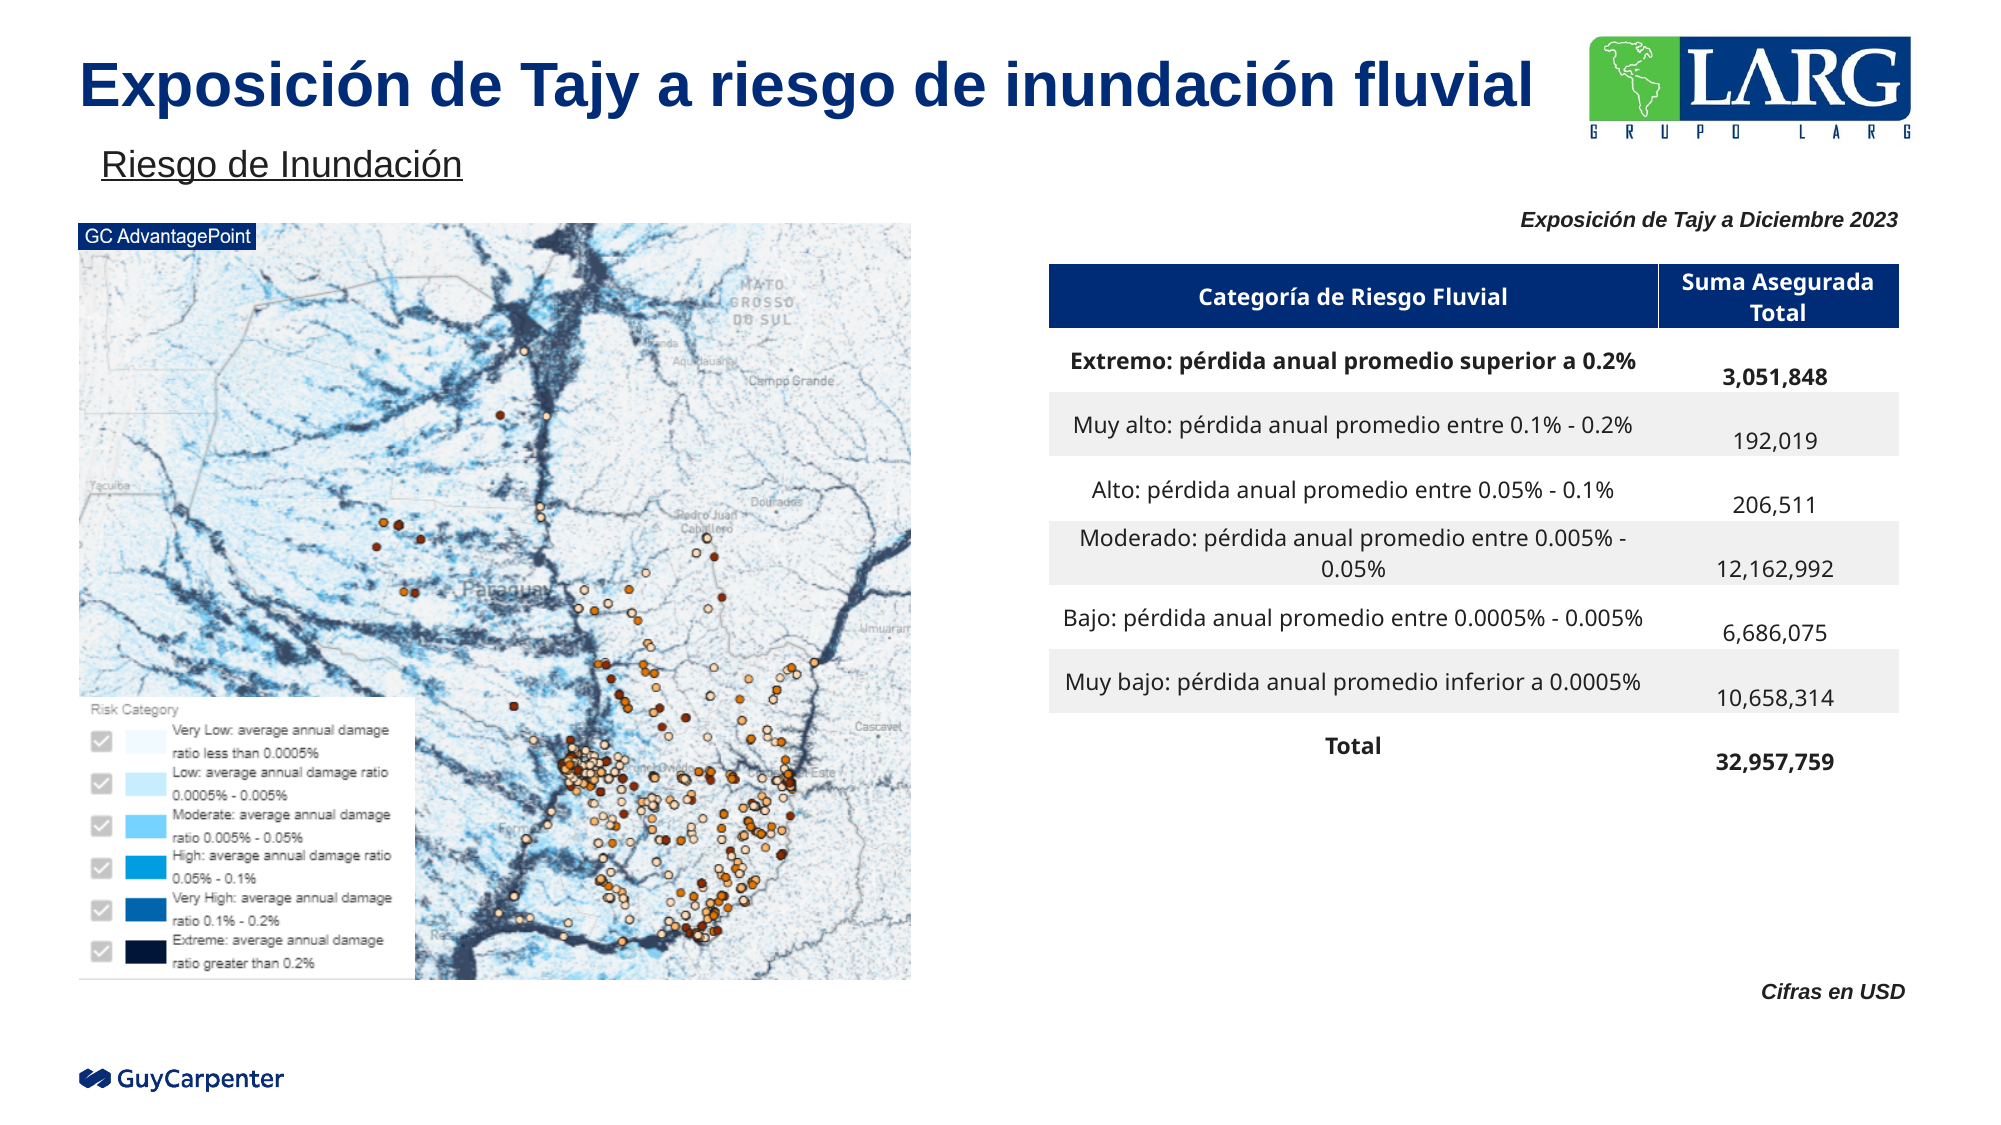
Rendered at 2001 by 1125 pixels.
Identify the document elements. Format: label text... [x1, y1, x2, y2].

table_cell 32,957,759 [1658, 713, 1899, 777]
table_header Suma Asegurada Total [1659, 264, 1899, 328]
table_cell Bajo: pérdida anual promedio entre 0.0005% - 0.005% [1049, 585, 1658, 649]
table_cell 12,162,992 [1658, 521, 1899, 585]
table_cell Muy bajo: pérdida anual promedio inferior a 0.0005% [1049, 649, 1658, 713]
table_cell Moderado: pérdida anual promedio entre 0.005% - 0.05% [1049, 521, 1658, 585]
text_box Cifras en USD [1089, 967, 1906, 1004]
picture [77, 223, 912, 981]
footer Exposición de Tajy a Diciembre 2023 [1081, 195, 1899, 233]
picture [1552, 11, 1938, 164]
table_cell Total [1049, 713, 1658, 777]
table_header Categoría de Riesgo Fluvial [1049, 264, 1658, 328]
table_cell 6,686,075 [1658, 585, 1899, 649]
title Exposición de Tajy a riesgo de inundación fluvial [79, 58, 1547, 139]
picture [79, 1068, 284, 1092]
table_cell 206,511 [1658, 456, 1899, 521]
table_cell 3,051,848 [1658, 328, 1899, 392]
table_cell Extremo: pérdida anual promedio superior a 0.2% [1049, 328, 1658, 392]
list Riesgo de Inundación [62, 139, 1796, 309]
table_cell 192,019 [1658, 392, 1899, 456]
table_cell Muy alto: pérdida anual promedio entre 0.1% - 0.2% [1049, 392, 1658, 456]
table_cell Alto: pérdida anual promedio entre 0.05% - 0.1% [1049, 456, 1658, 521]
table_cell 10,658,314 [1658, 649, 1899, 713]
